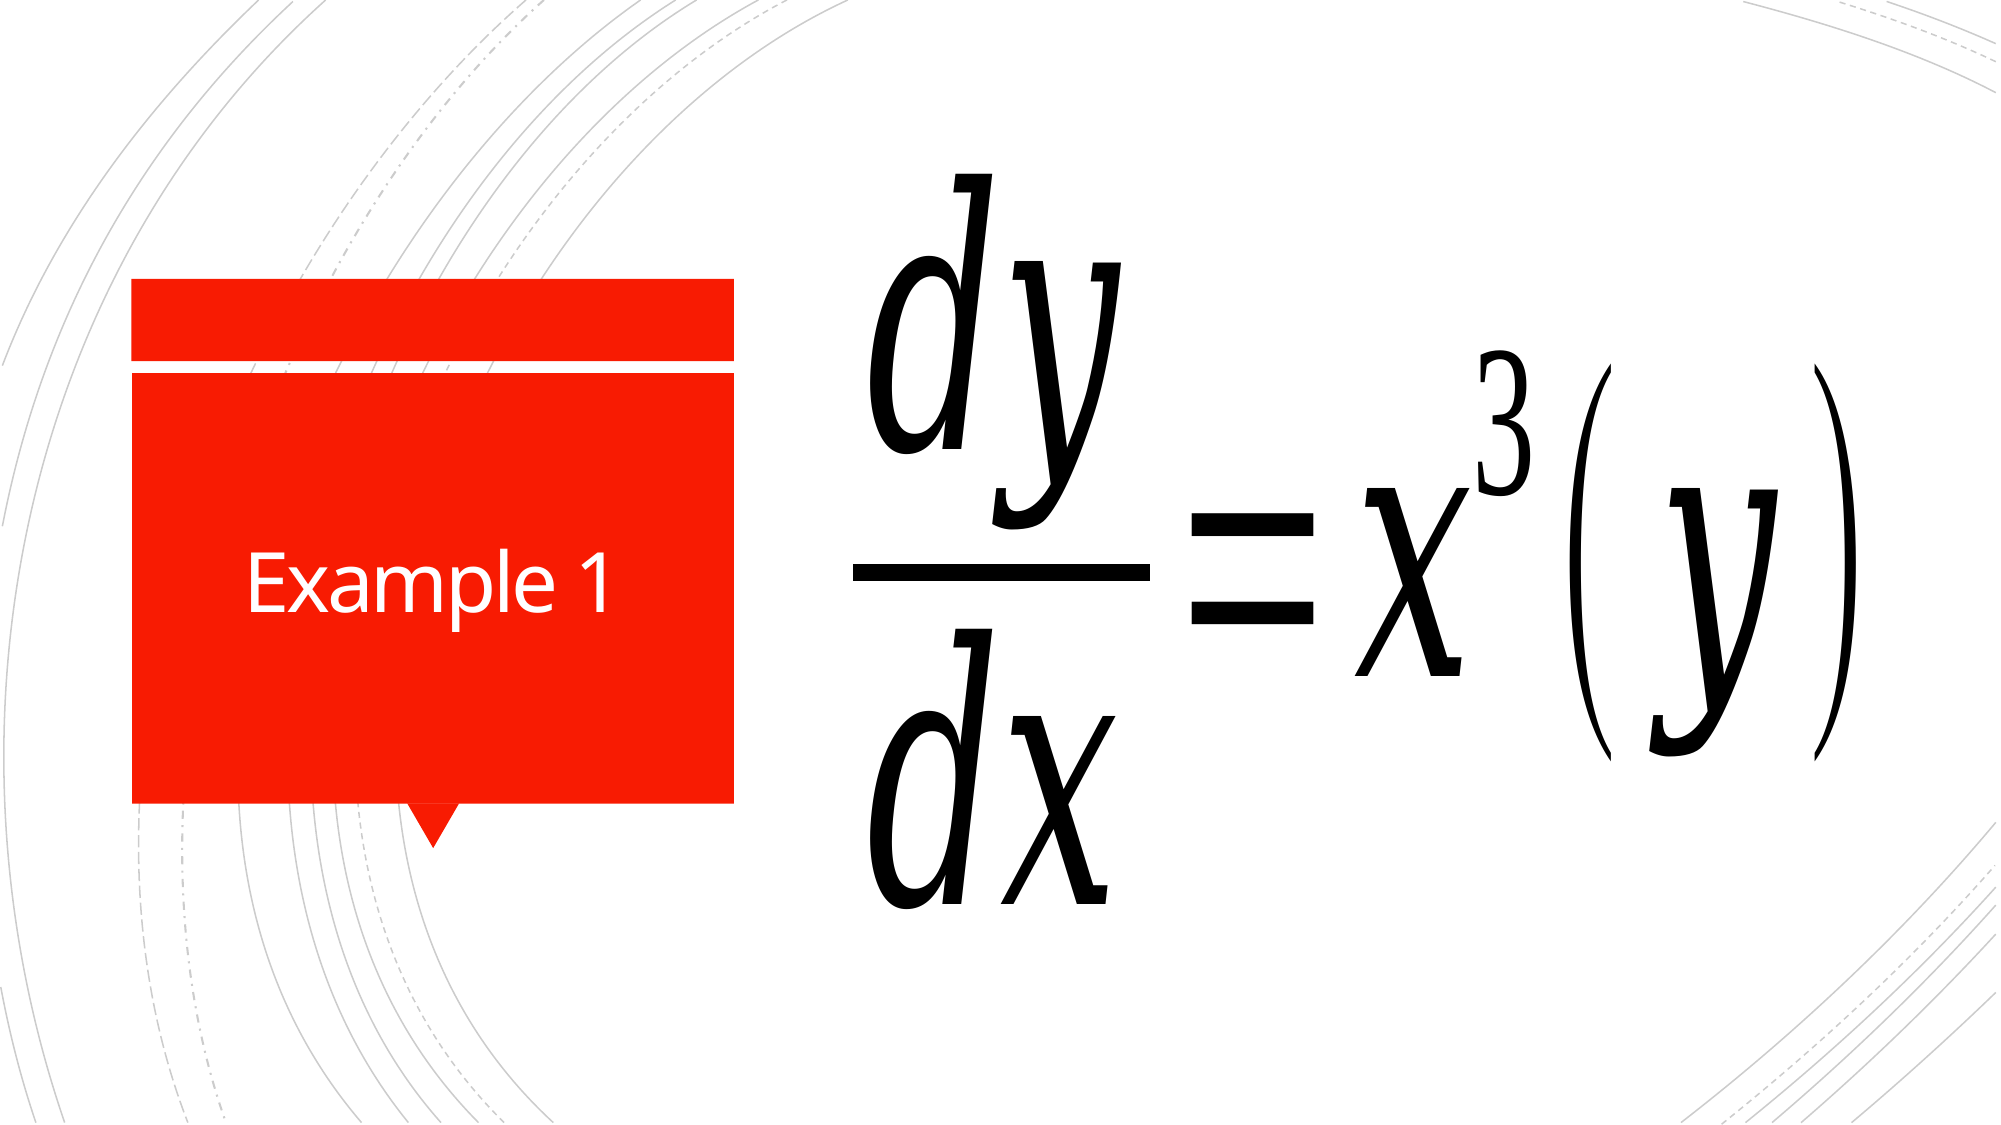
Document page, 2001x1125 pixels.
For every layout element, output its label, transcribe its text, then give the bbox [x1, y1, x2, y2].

title Example 1 [145, 385, 720, 789]
